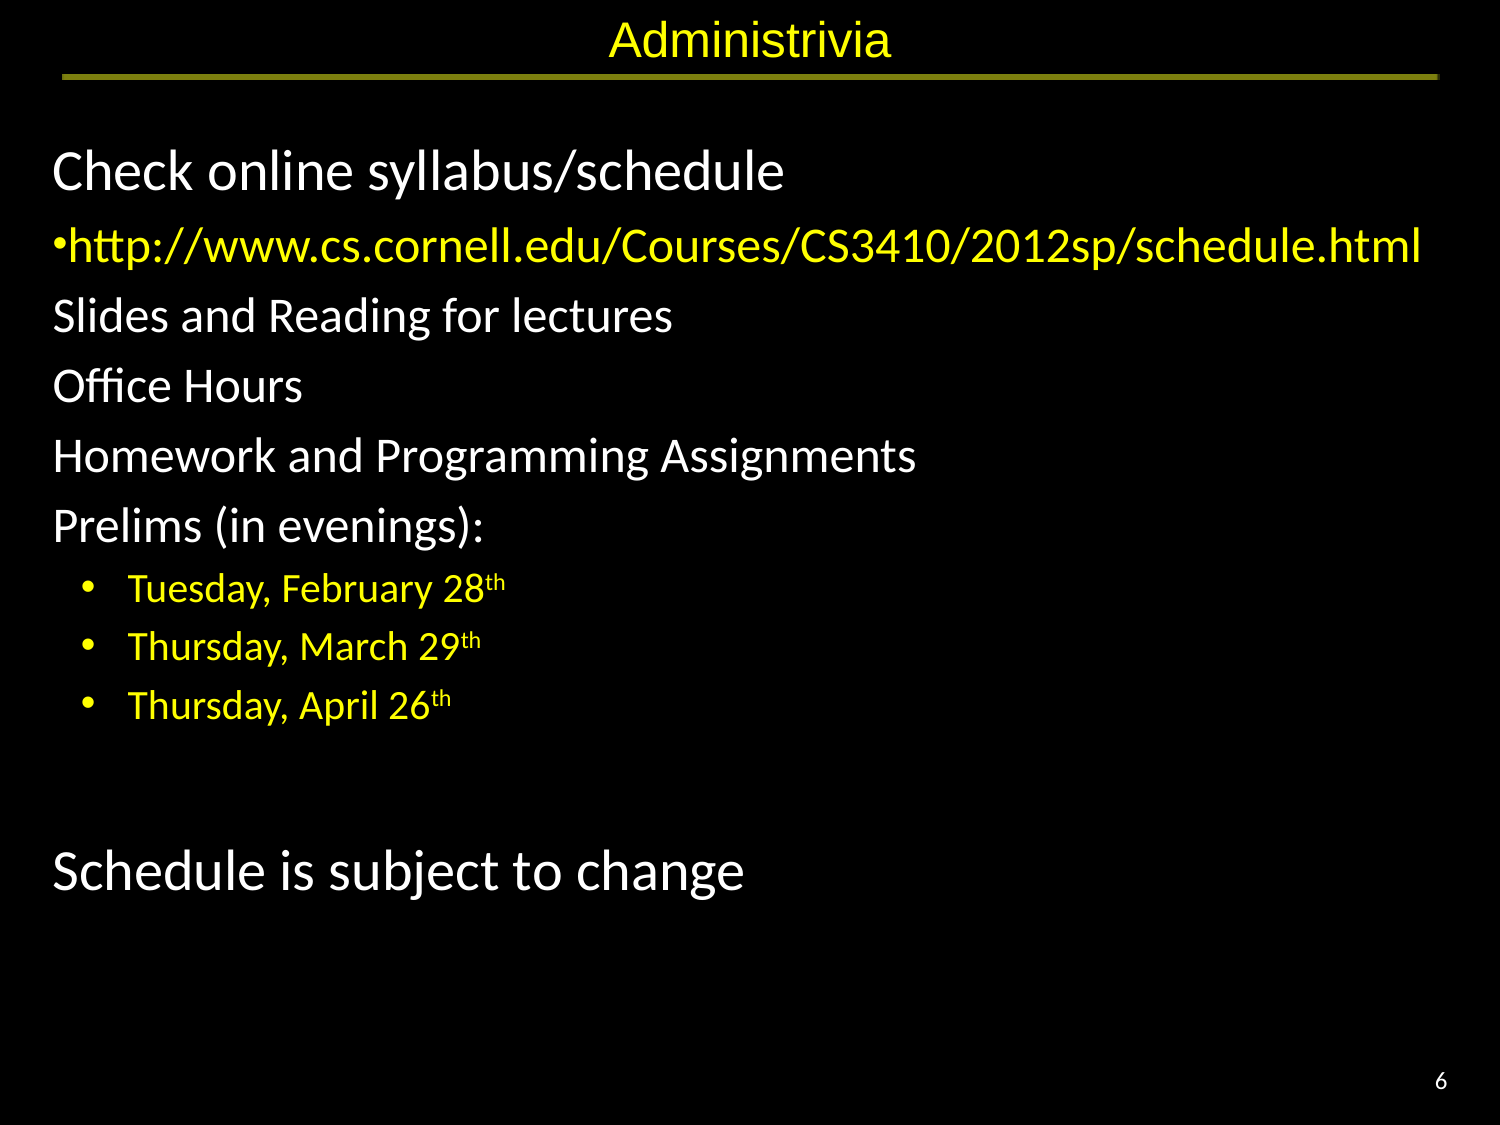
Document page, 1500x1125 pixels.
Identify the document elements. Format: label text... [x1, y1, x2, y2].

title Administrivia [37, 0, 1463, 75]
picture [62, 75, 1440, 80]
list Check online syllabus/schedule http://www.cs.cornell.edu/Courses/CS3410/2012sp/schedule.html Slides and Reading for lectures Office Hours Homework and Programming Assignments Prelims (in evenings): Tuesday, February 28th Thursday, March 29th Thursday, April 26th Schedule is subject to change [37, 125, 1500, 1100]
